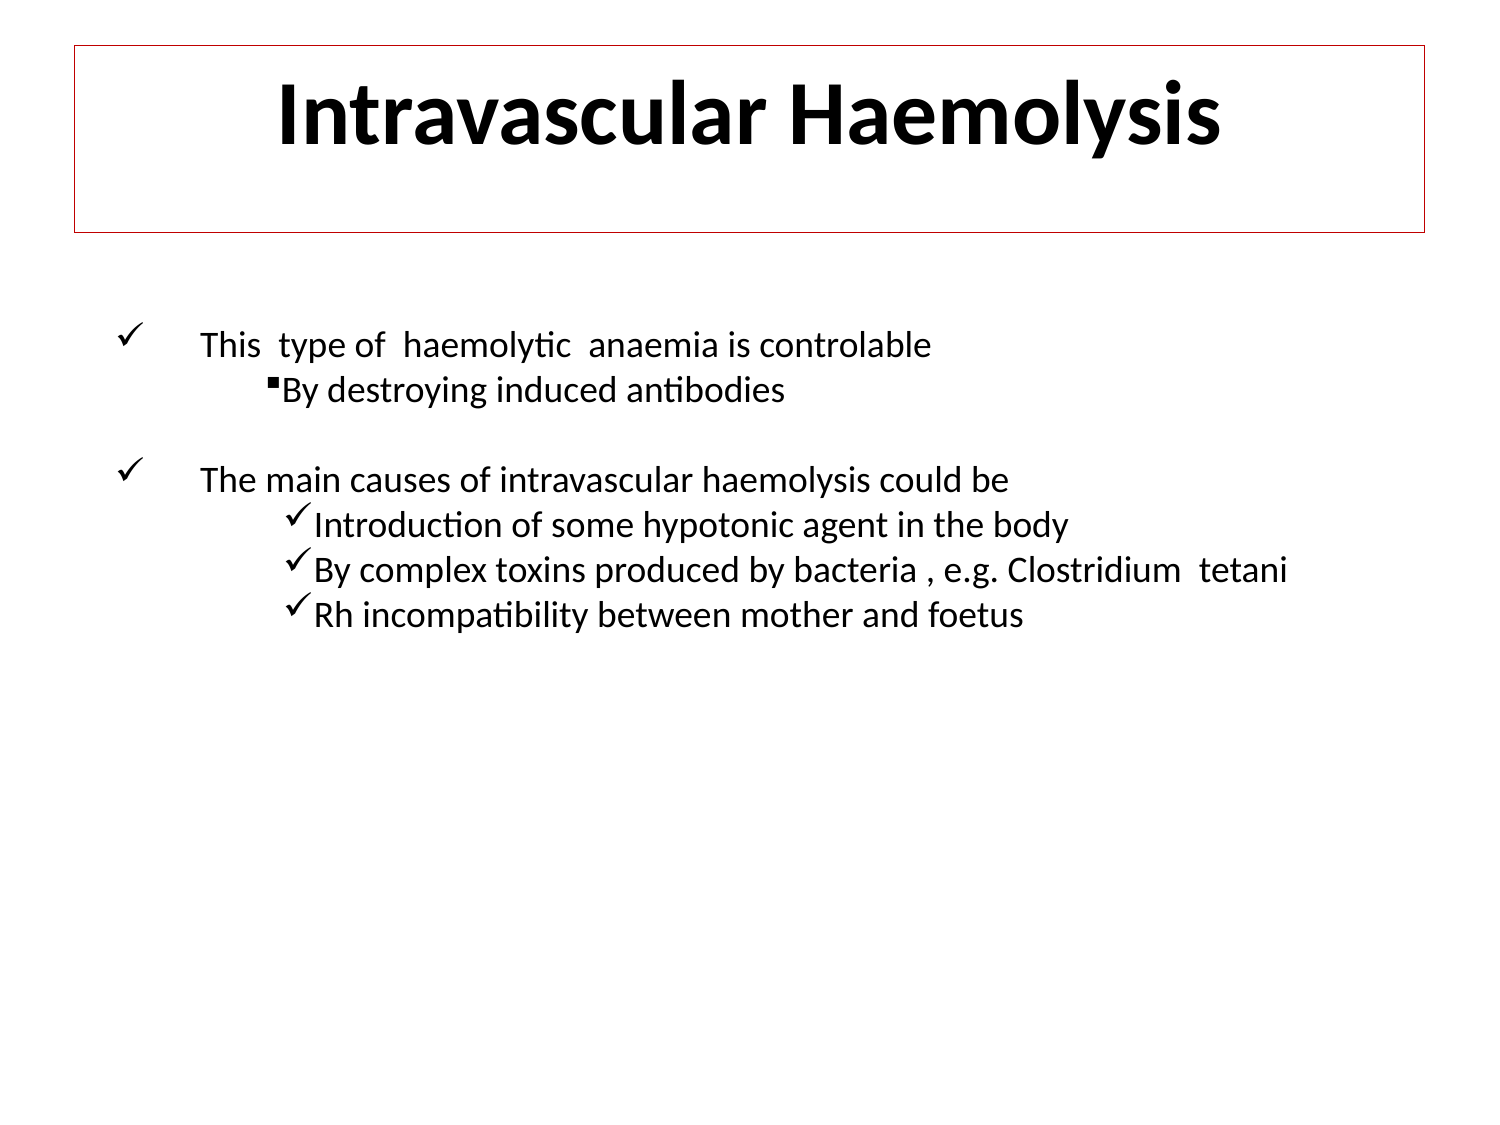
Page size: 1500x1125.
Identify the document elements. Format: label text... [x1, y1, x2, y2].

text_box This type of haemolytic anaemia is controlable By destroying induced antibodies The main causes of intravascular haemolysis could be Introduction of some hypotonic agent in the body By complex toxins produced by bacteria , e.g. Clostridium tetani Rh incompatibility between mother and foetus [99, 312, 1400, 733]
text_box Intravascular Haemolysis [74, 45, 1425, 233]
